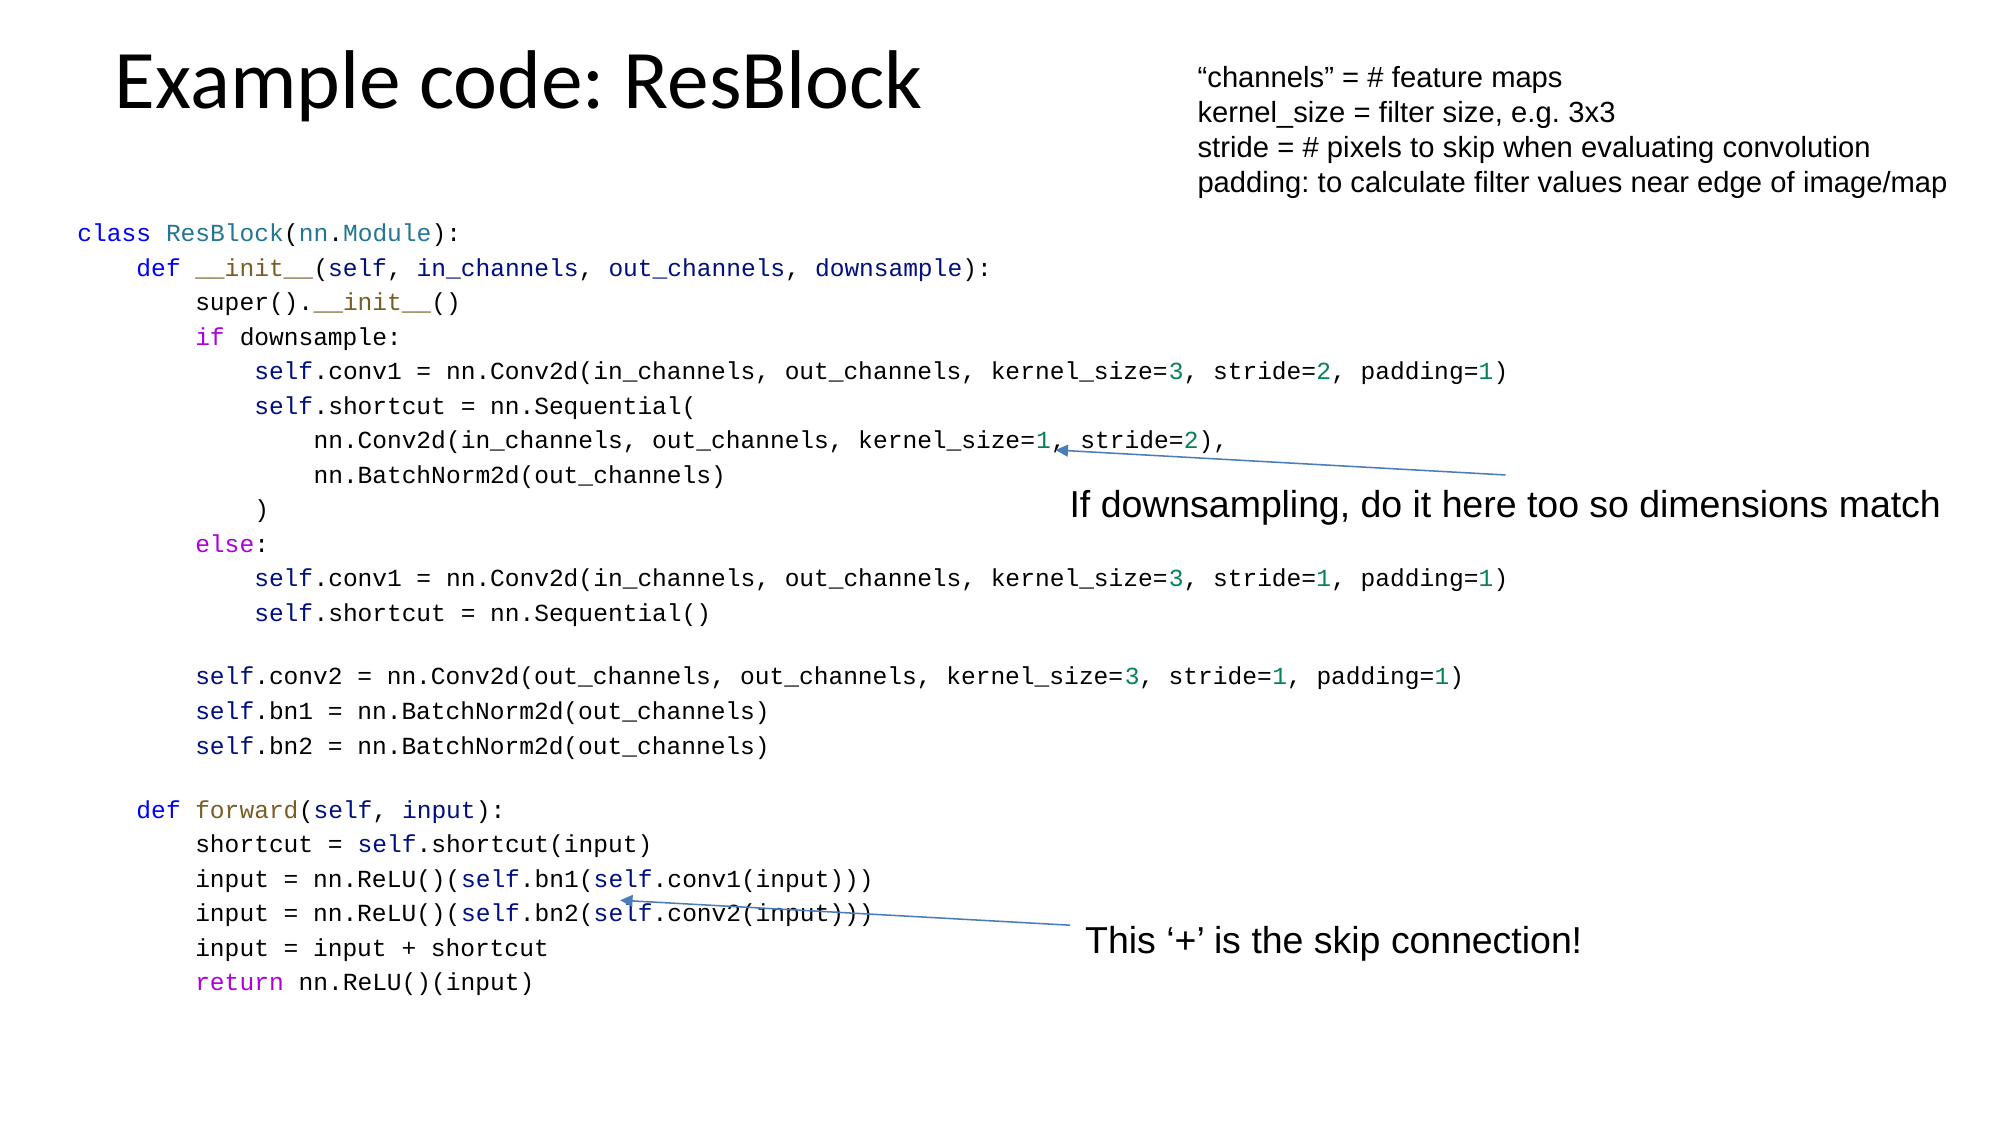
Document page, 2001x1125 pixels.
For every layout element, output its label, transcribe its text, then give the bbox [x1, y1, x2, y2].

text_box If downsampling, do it here too so dimensions match [1054, 472, 1957, 533]
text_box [619, 899, 1071, 926]
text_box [1055, 449, 1506, 476]
text_box This ‘+’ is the skip connection! [1070, 908, 1598, 969]
list class ResBlock(nn.Module): def __init__(self, in_channels, out_channels, downsample): super().__init__() if downsample: self.conv1 = nn.Conv2d(in_channels, out_channels, kernel_size=3, stride=2, padding=1) self.shortcut = nn.Sequential( nn.Conv2d(in_channels, out_channels, kernel_size=1, stride=2), nn.BatchNorm2d(out_channels) ) else: self.conv1 = nn.Conv2d(in_channels, out_channels, kernel_size=3, stride=1, padding=1) self.shortcut = nn.Sequential() self.conv2 = nn.Conv2d(out_channels, out_channels, kernel_size=3, stride=1, padding=1) self.bn1 = nn.BatchNorm2d(out_channels) self.bn2 = nn.BatchNorm2d(out_channels) def forward(self, input): shortcut = self.shortcut(input) input = nn.ReLU()(self.bn1(self.conv1(input))) input = nn.ReLU()(self.bn2(self.conv2(input))) input = input + shortcut return nn.ReLU()(input) [62, 174, 1863, 1018]
title Example code: ResBlock [99, 0, 1900, 150]
text_box “channels” = # feature maps kernel_size = filter size, e.g. 3x3 stride = # pixels to skip when evaluating convolution padding: to calculate filter values near edge of image/map [1182, 50, 1964, 206]
